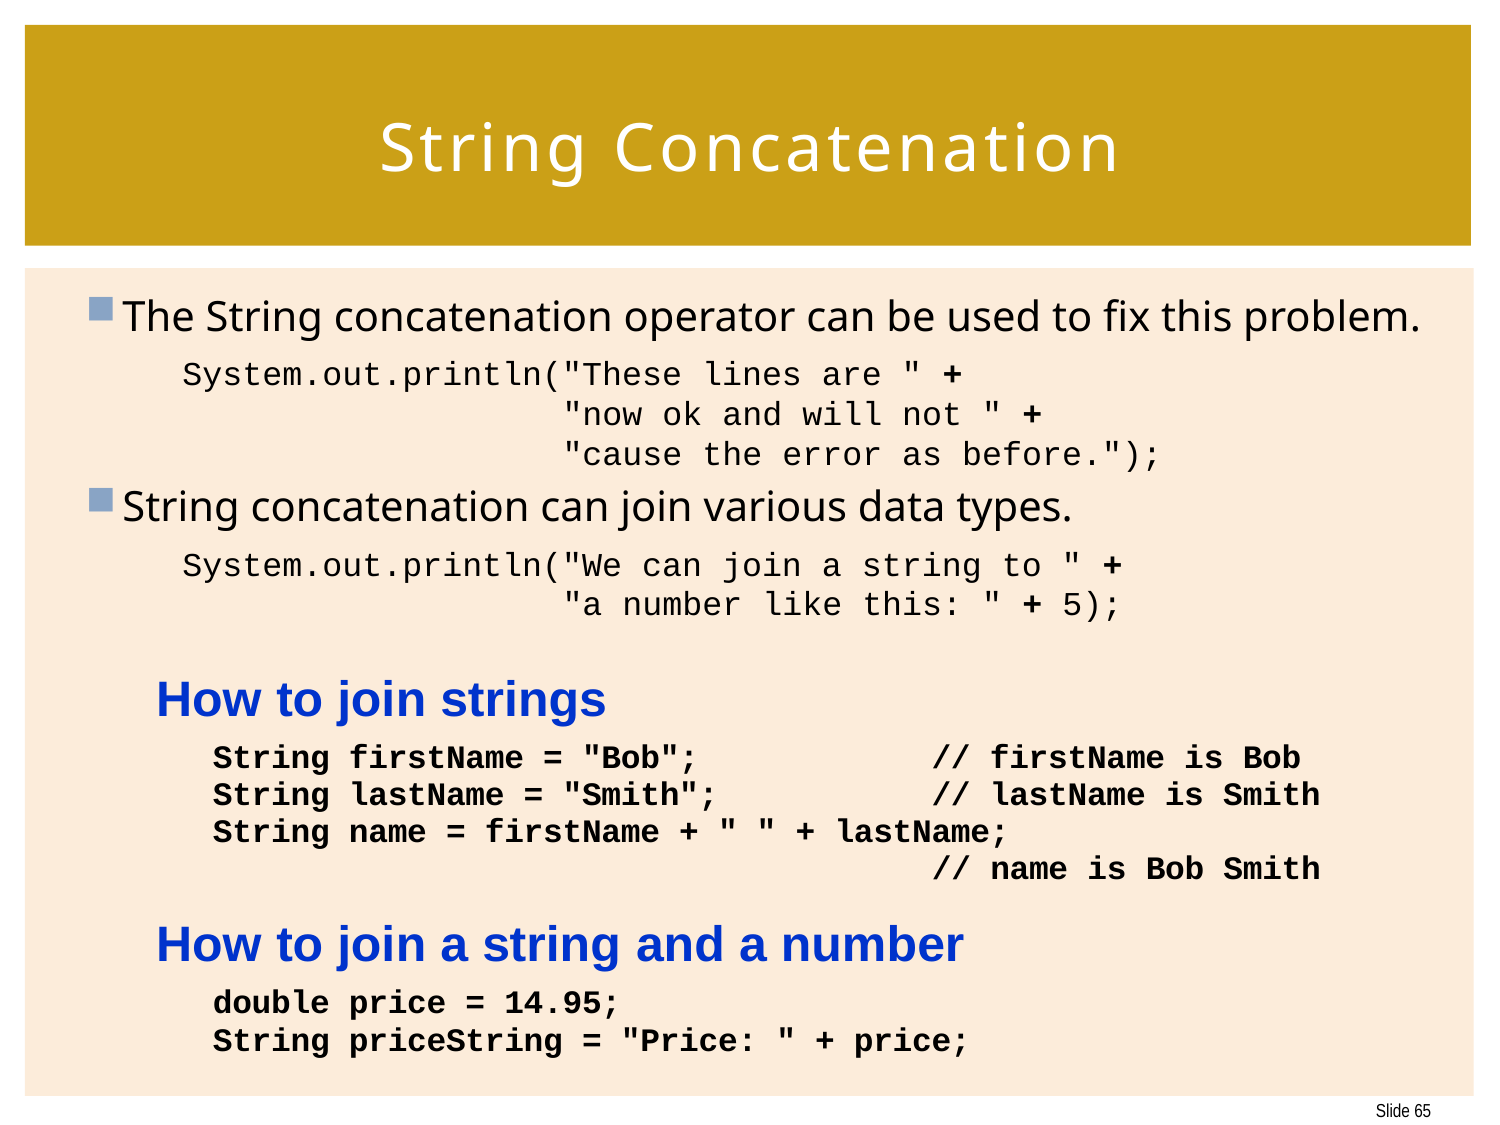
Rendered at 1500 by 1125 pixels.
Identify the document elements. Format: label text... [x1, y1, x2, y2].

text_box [155, 668, 1354, 1062]
title String Concatenation [62, 58, 1438, 232]
list The String concatenation operator can be used to fix this problem. System.out.println("These lines are " + "now ok and will not " + "cause the error as before."); String concatenation can join various data types. System.out.println("We can join a string to " + "a number like this: " + 5); [62, 281, 1442, 1005]
